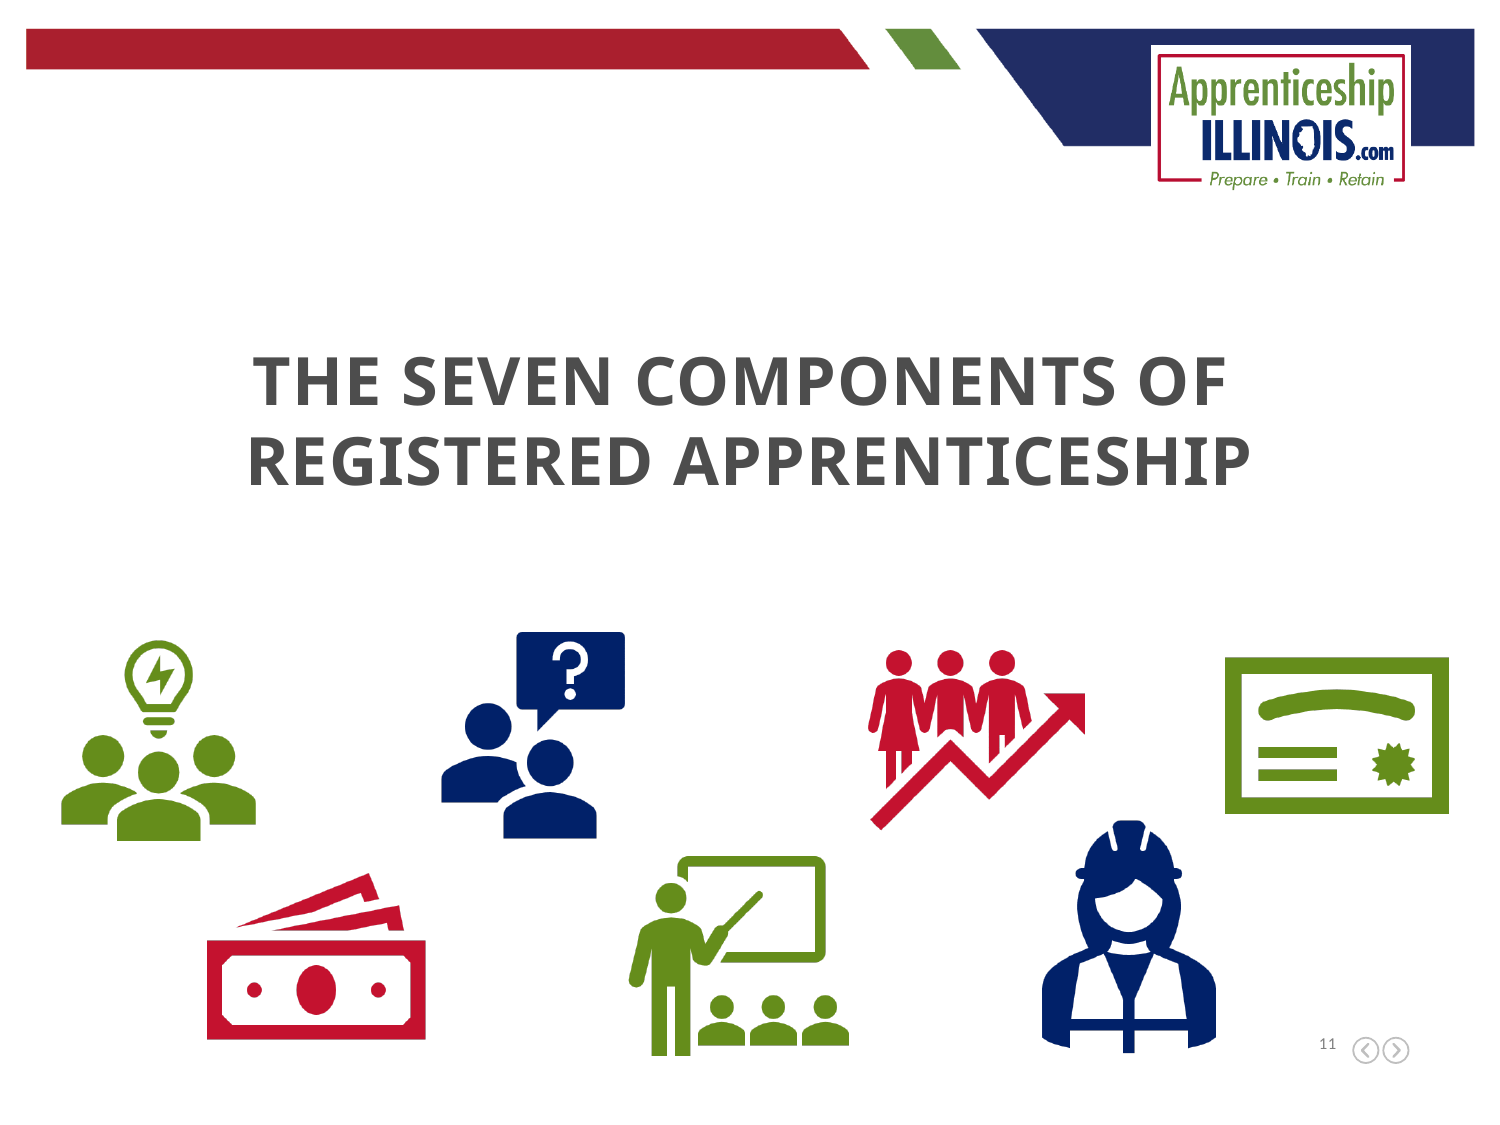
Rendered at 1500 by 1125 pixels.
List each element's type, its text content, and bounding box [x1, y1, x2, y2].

picture [0, 2, 1500, 193]
list The Seven Components of registered apprenticeship [97, 338, 1403, 423]
picture [29, 601, 1471, 1079]
